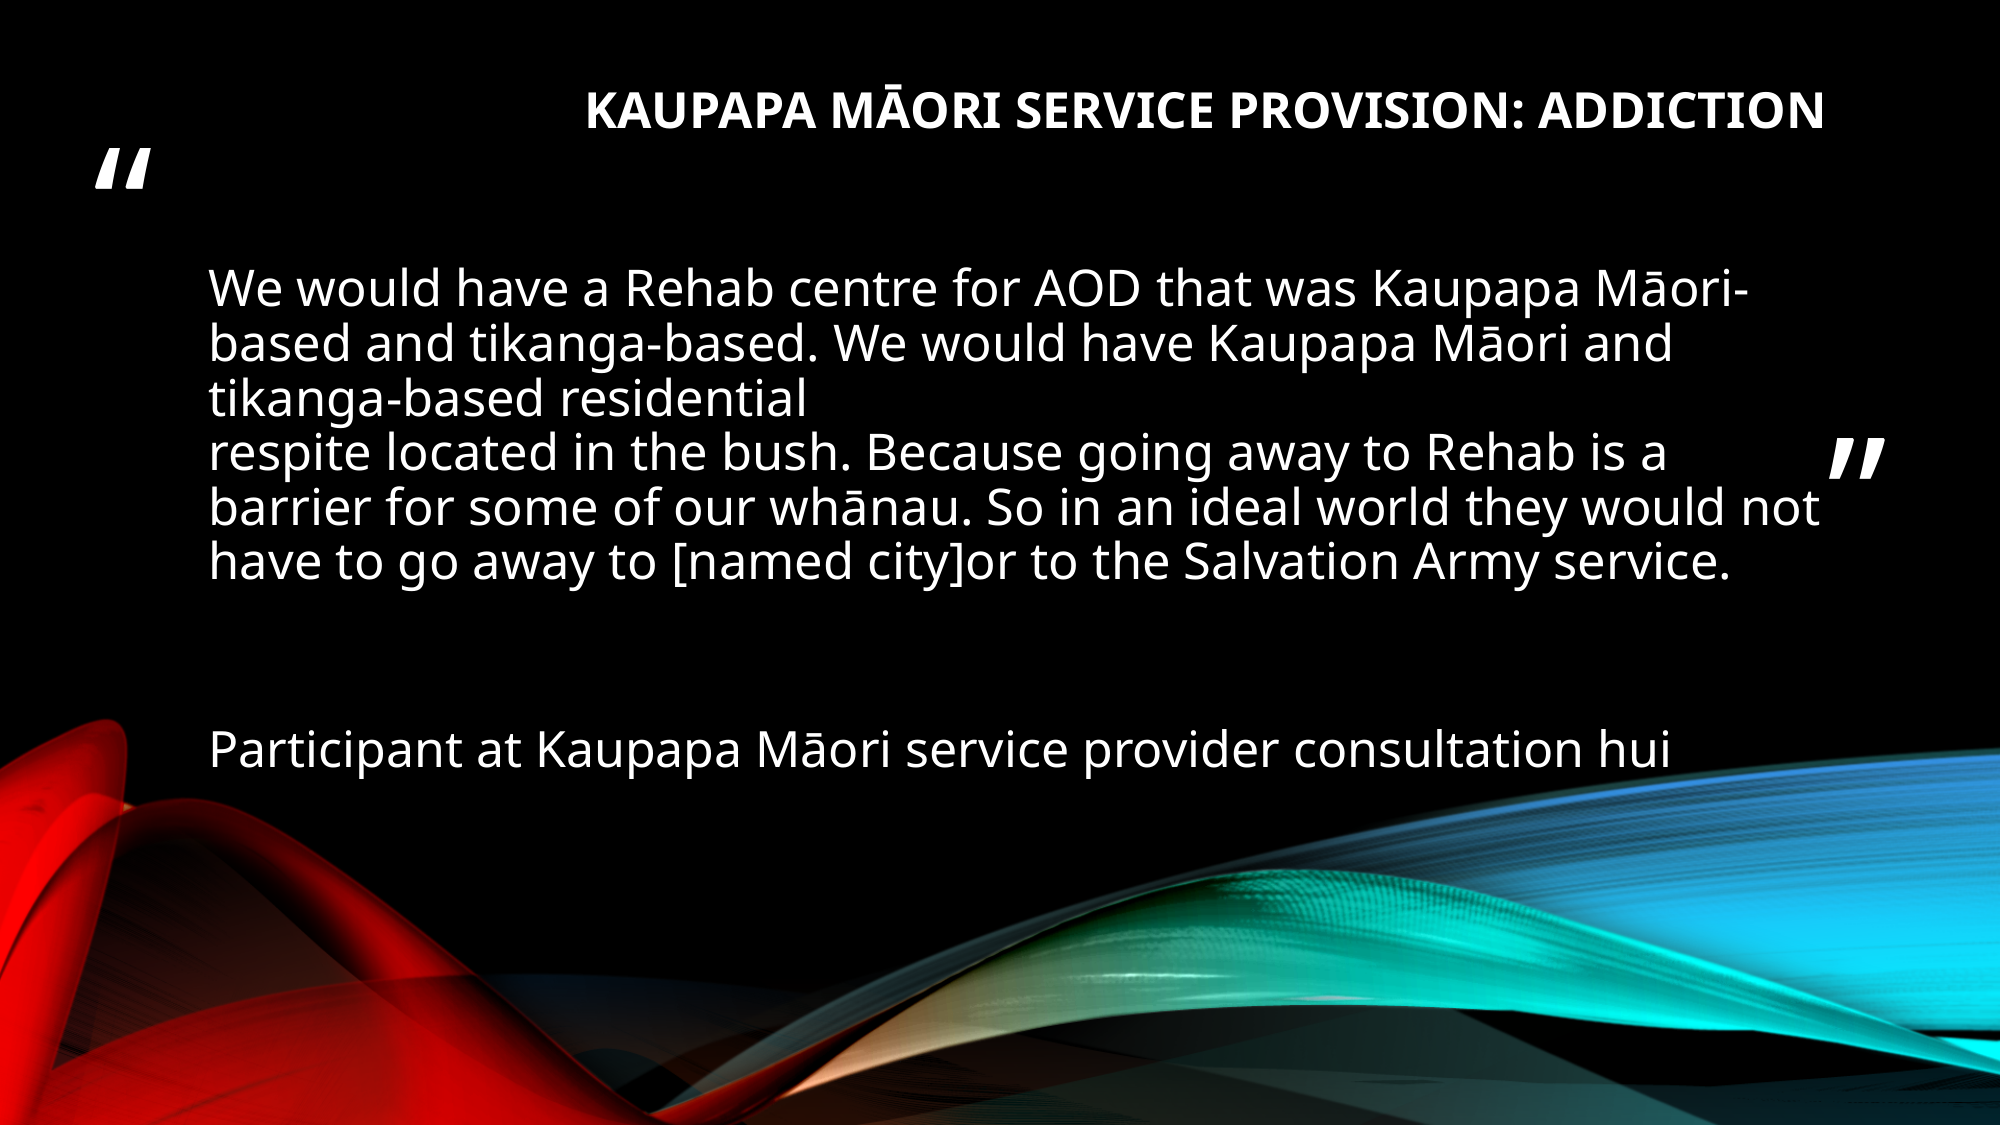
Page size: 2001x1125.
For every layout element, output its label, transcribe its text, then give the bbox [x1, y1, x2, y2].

picture [0, 717, 2000, 1125]
title We would have a Rehab centre for AOD that was Kaupapa Māori-based and tikanga-based. We would have Kaupapa Māori and tikanga-based residential respite located in the bush. Because going away to Rehab is a barrier for some of our whānau. So in an ideal world they would not have to go away to [named city]or to the Salvation Army service. [193, 243, 1860, 671]
text_box Kaupapa Māori Service Provision: ADDICTION [474, 61, 1888, 164]
list Participant at Kaupapa Māori service provider consultation hui [193, 695, 1860, 808]
